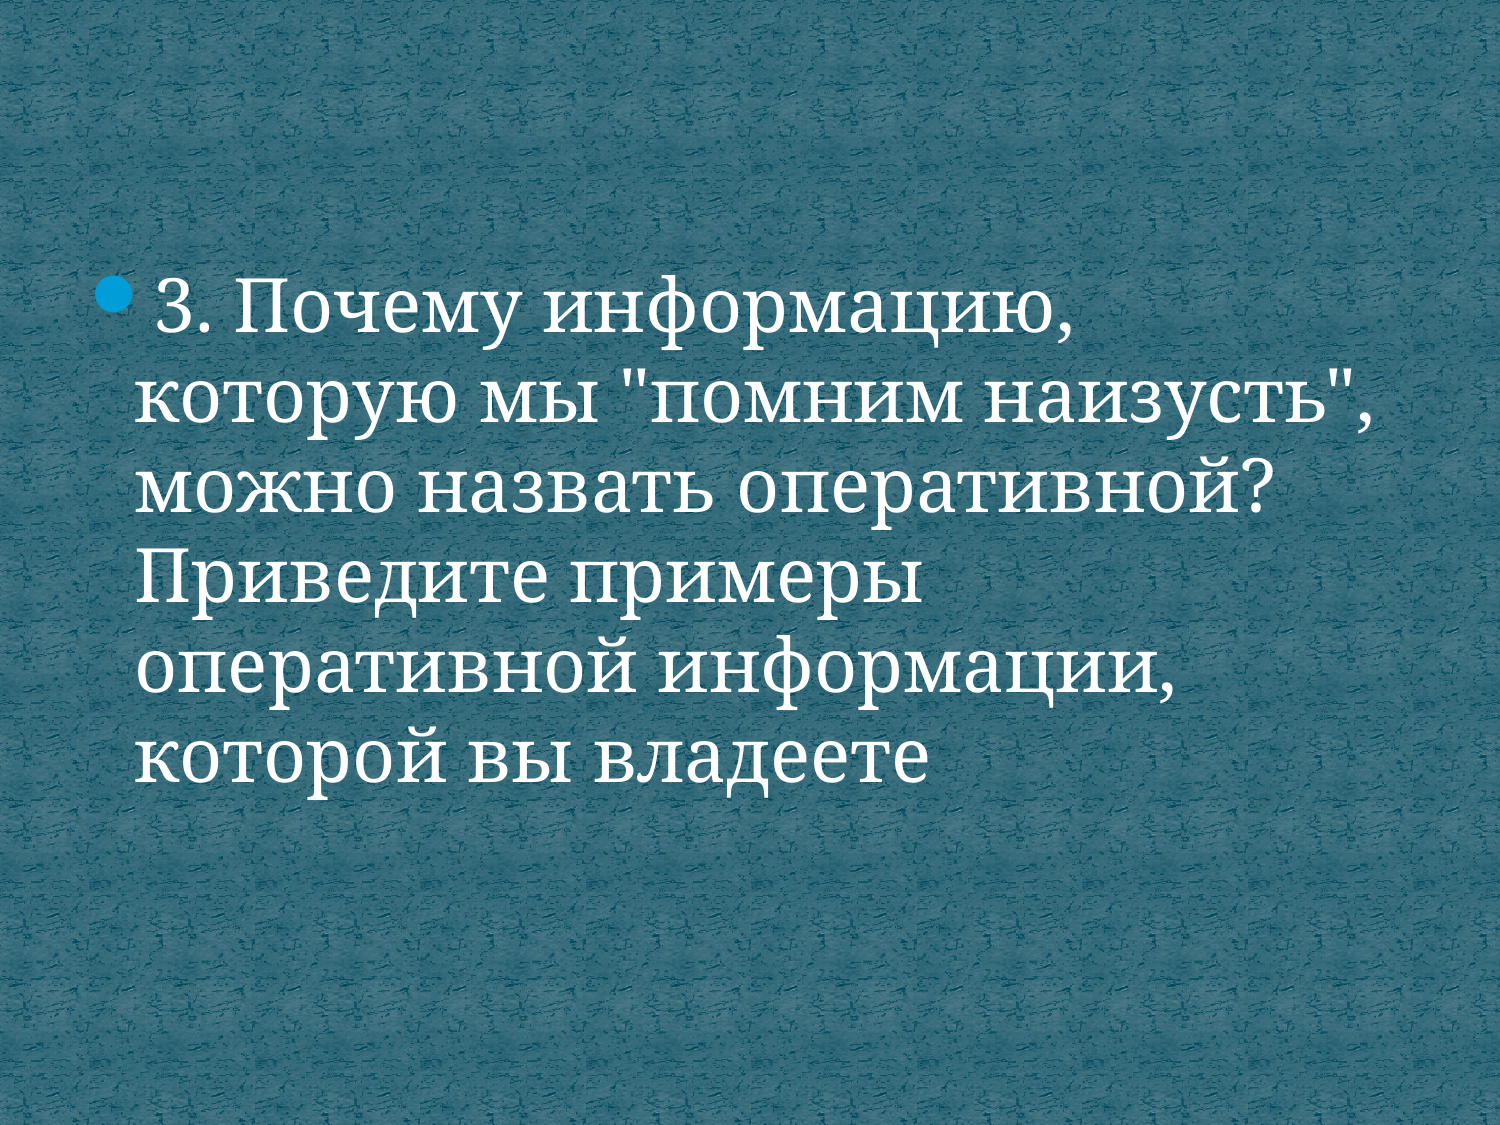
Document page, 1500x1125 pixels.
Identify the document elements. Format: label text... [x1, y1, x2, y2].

list 3. Почему информацию, которую мы "помним наизусть", можно назвать оперативной? Приведите примеры оперативной информации, которой вы владеете [75, 249, 1425, 1000]
